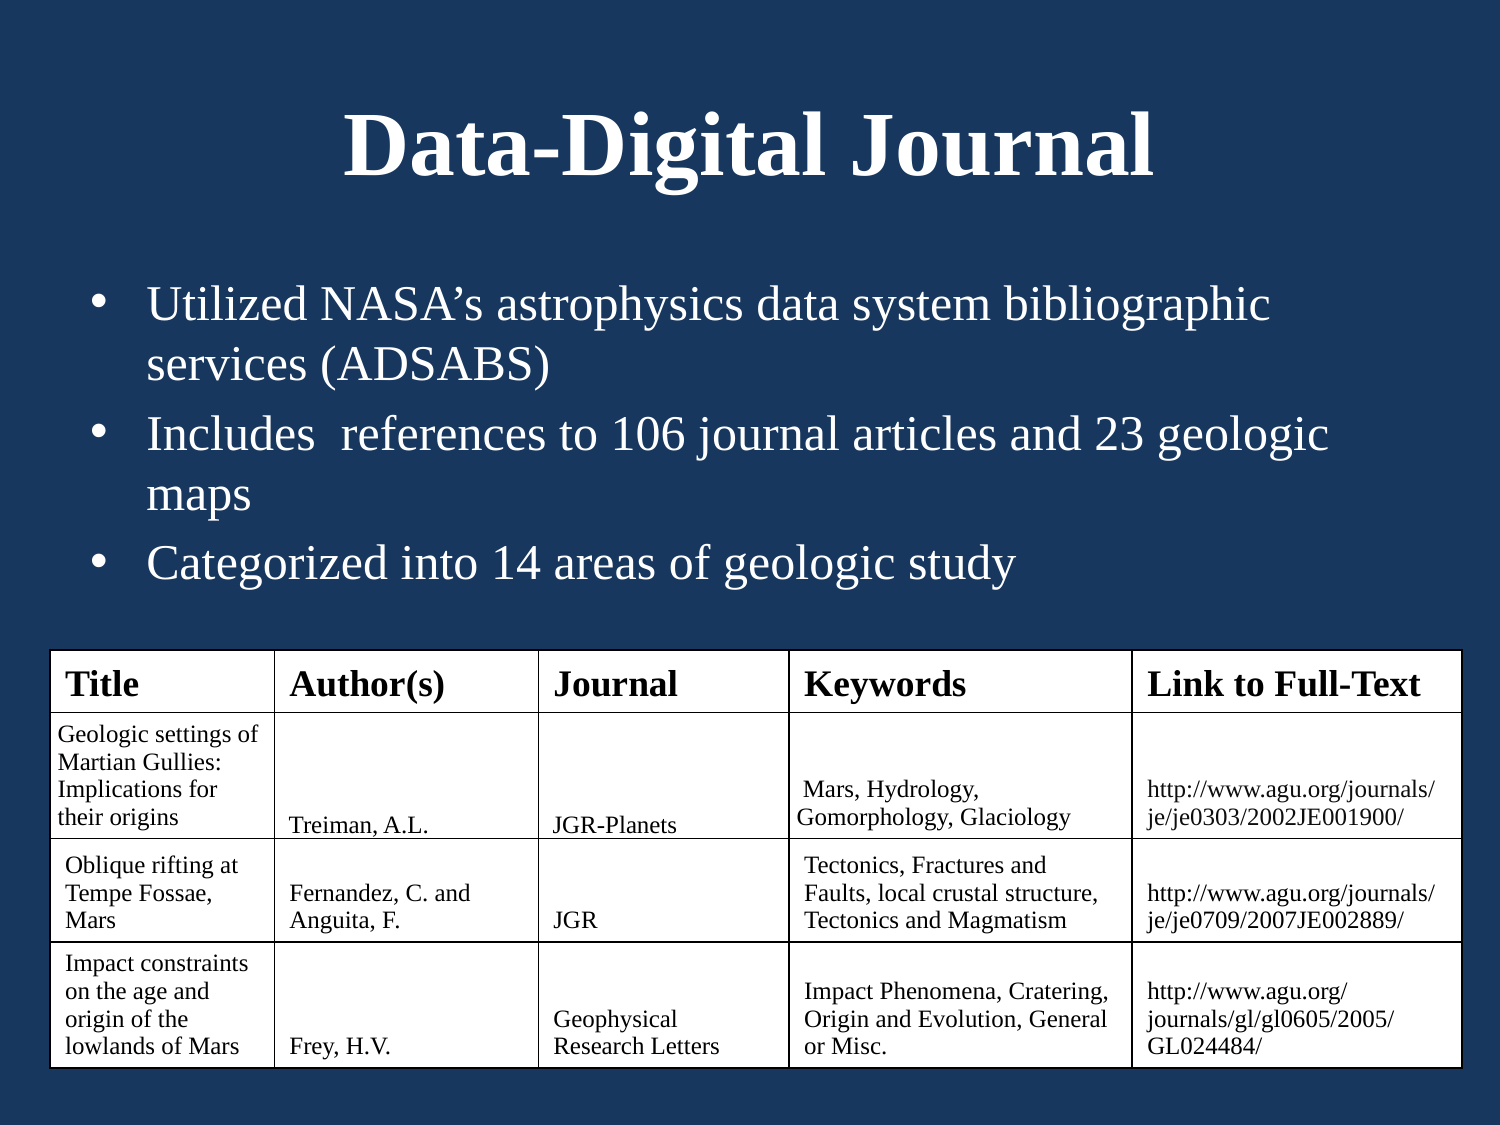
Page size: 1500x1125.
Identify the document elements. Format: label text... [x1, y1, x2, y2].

table_cell http://www.agu.org/journals/je/je0709/2007JE002889/ [1133, 839, 1461, 941]
table_cell Impact constraints on the age and origin of the lowlands of Mars [51, 943, 274, 1067]
table_cell Geologic settings of Martian Gullies: Implications for their origins [51, 713, 274, 838]
table_cell JGR-Planets [539, 713, 788, 838]
title Data-Digital Journal [75, 45, 1425, 233]
table_header Keywords [790, 651, 1131, 712]
table_cell Geophysical Research Letters [539, 943, 788, 1067]
table_cell Impact Phenomena, Cratering, Origin and Evolution, General or Misc. [790, 943, 1131, 1067]
table_header Author(s) [275, 651, 538, 712]
table_cell Frey, H.V. [275, 943, 538, 1067]
table_cell Fernandez, C. and Anguita, F. [275, 839, 538, 941]
table_header Link to Full-Text [1133, 651, 1461, 712]
table_cell Oblique rifting at Tempe Fossae, Mars [51, 839, 274, 941]
table_cell Tectonics, Fractures and Faults, local crustal structure, Tectonics and Magmatism [790, 839, 1131, 941]
table_cell Treiman, A.L. [275, 713, 538, 838]
table_cell http://www.agu.org/journals/je/je0303/2002JE001900/ [1133, 713, 1461, 838]
table_cell http://www.agu.org/journals/gl/gl0605/2005/GL024484/ [1133, 943, 1461, 1067]
table_header Title [51, 651, 274, 712]
list Utilized NASA’s astrophysics data system bibliographic services (ADSABS) Includes references to 106 journal articles and 23 geologic maps Categorized into 14 areas of geologic study [75, 262, 1425, 649]
table_cell Mars, Hydrology, Gomorphology, Glaciology [790, 713, 1131, 838]
table_cell JGR [539, 839, 788, 941]
table_header Journal [539, 651, 788, 712]
